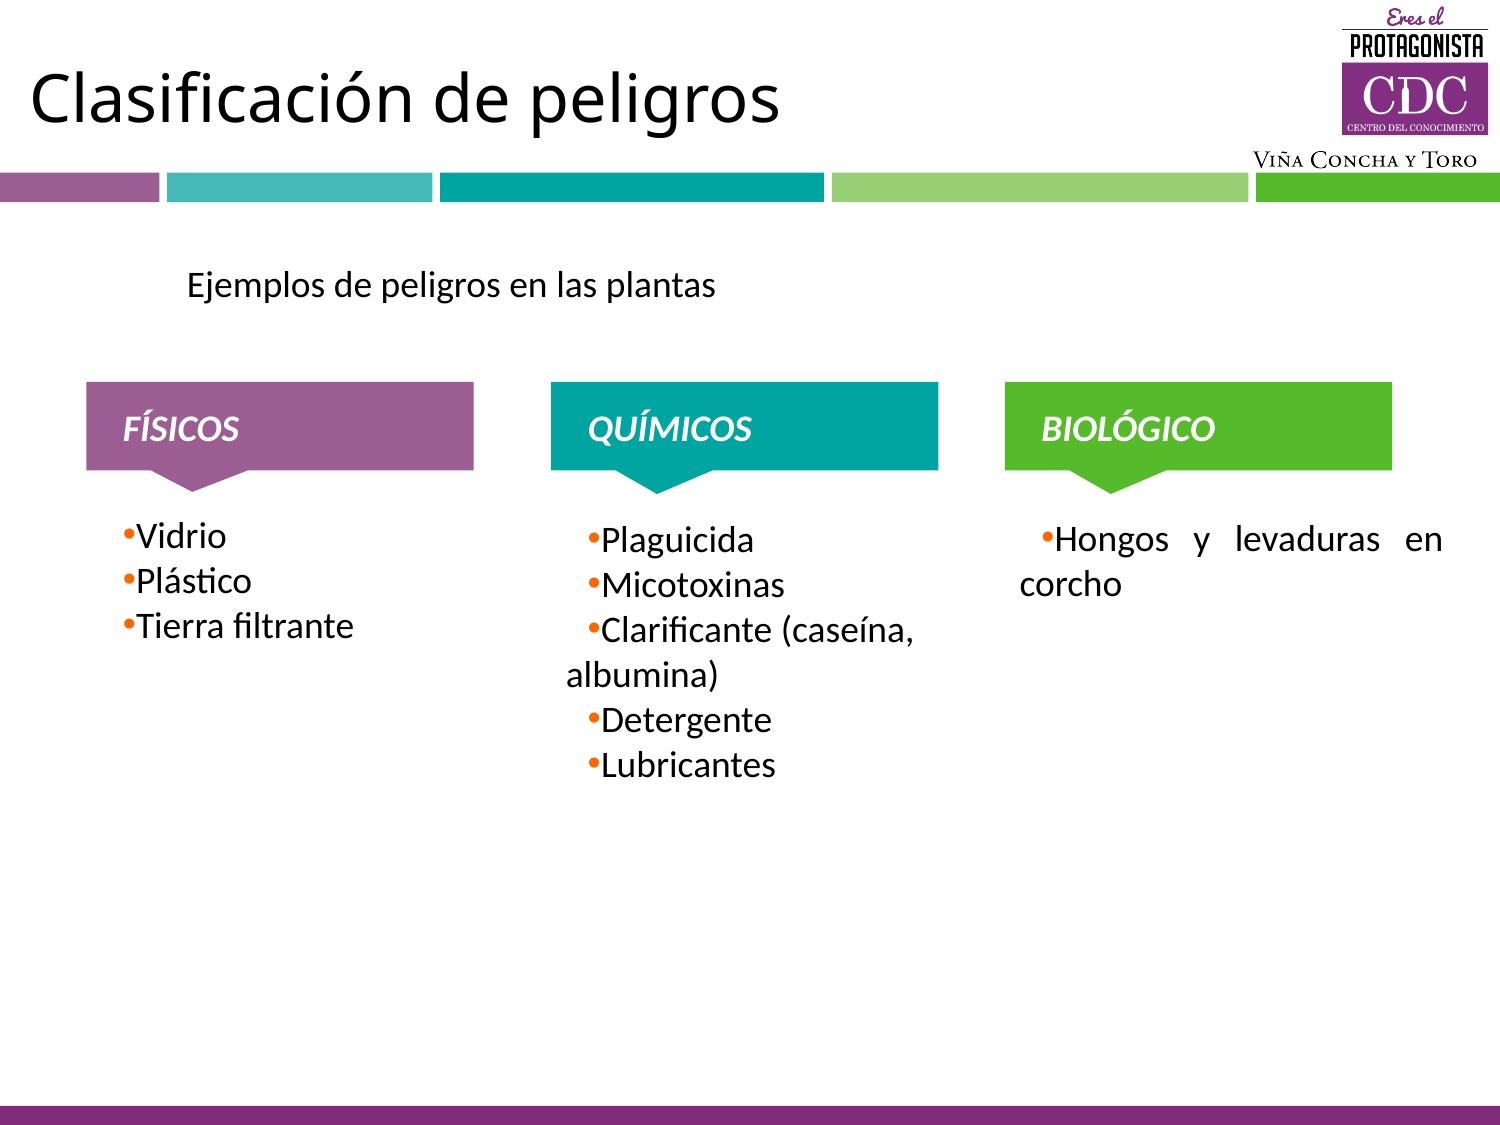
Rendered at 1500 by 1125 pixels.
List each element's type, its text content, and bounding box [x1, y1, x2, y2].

title Clasificación de peligros [14, 7, 1152, 195]
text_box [86, 252, 1459, 913]
picture [1234, 0, 1495, 197]
